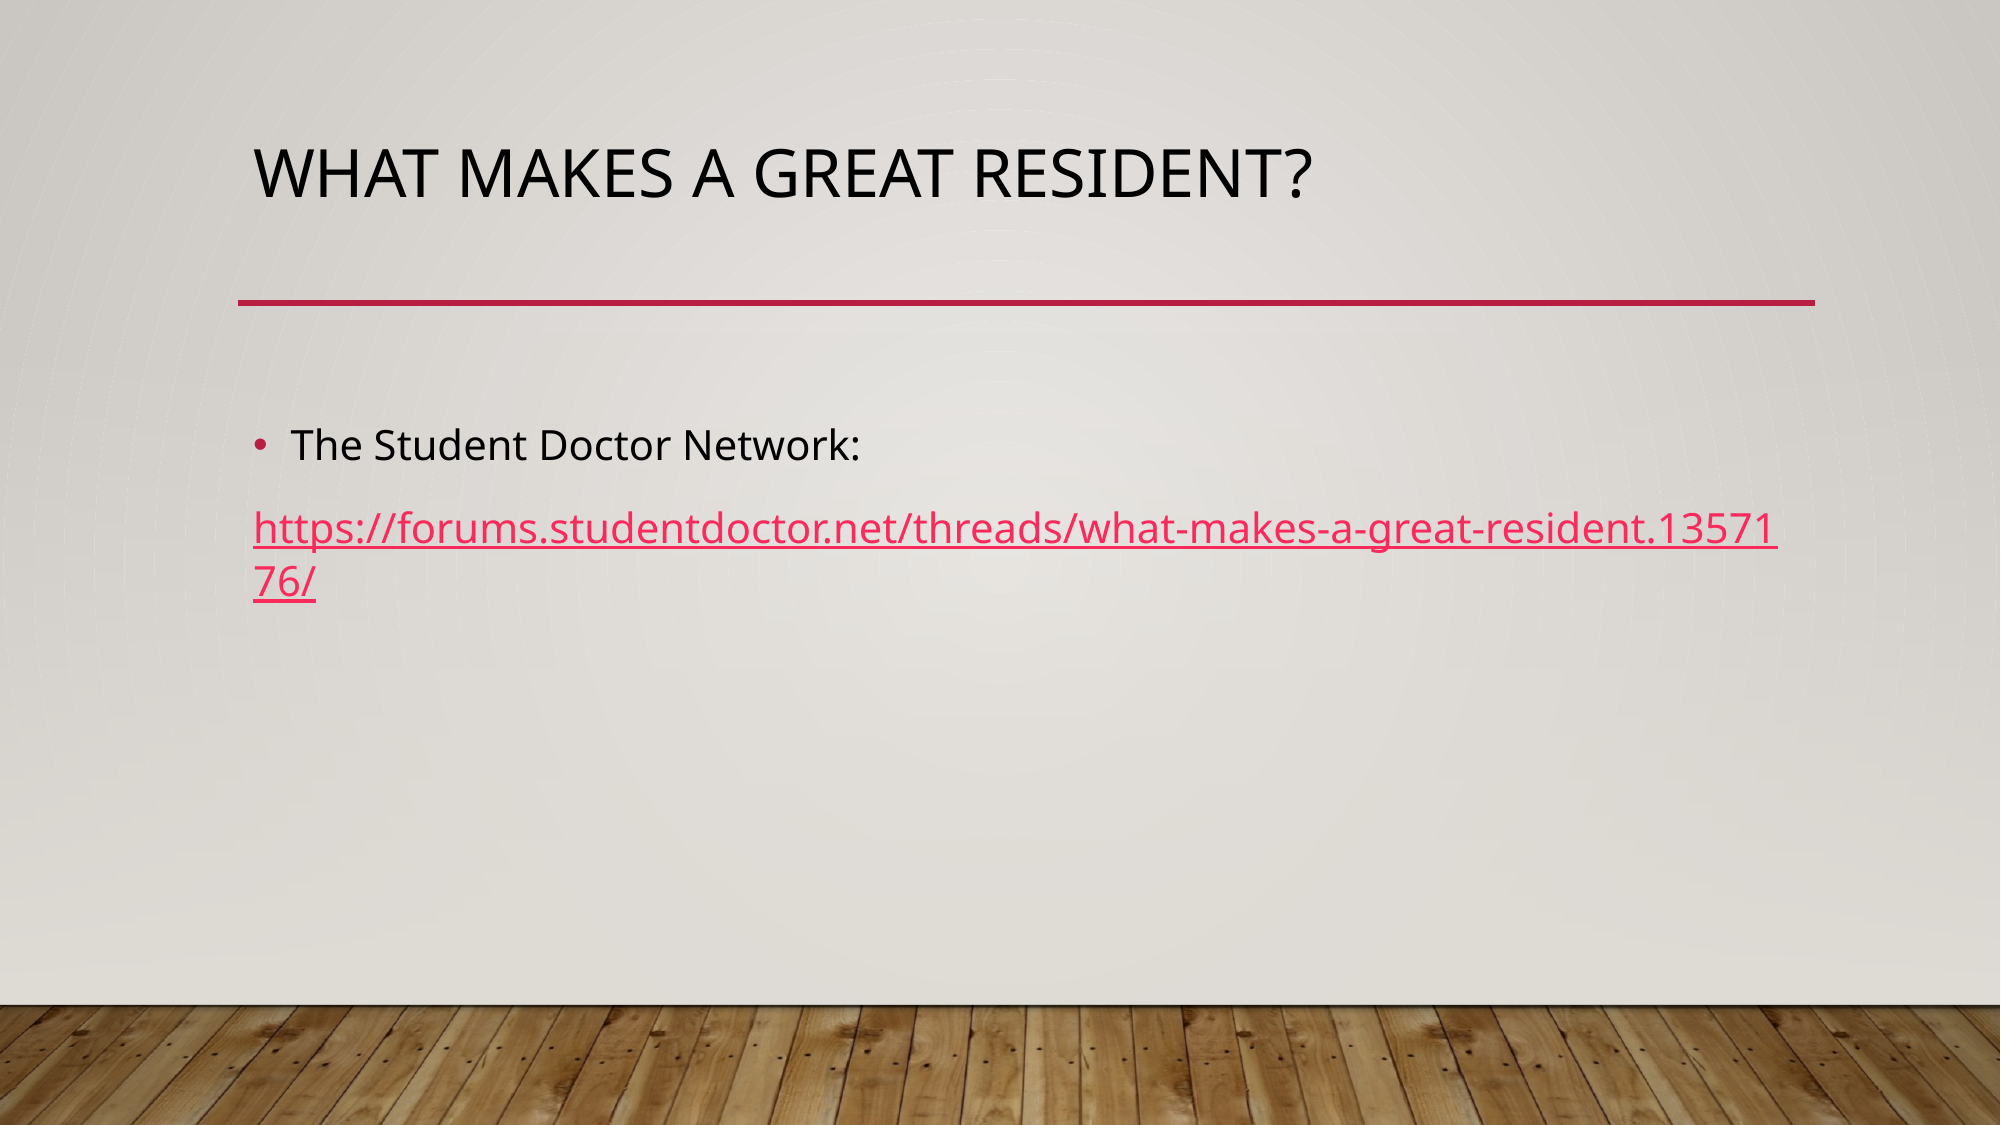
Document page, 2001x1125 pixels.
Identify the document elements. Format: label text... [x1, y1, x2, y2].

picture [0, 1005, 2000, 1125]
list The Student Doctor Network: https://forums.studentdoctor.net/threads/what-makes-a-great-resident.1357176/ [238, 330, 1814, 897]
title What Makes a great resident? [238, 131, 1814, 305]
